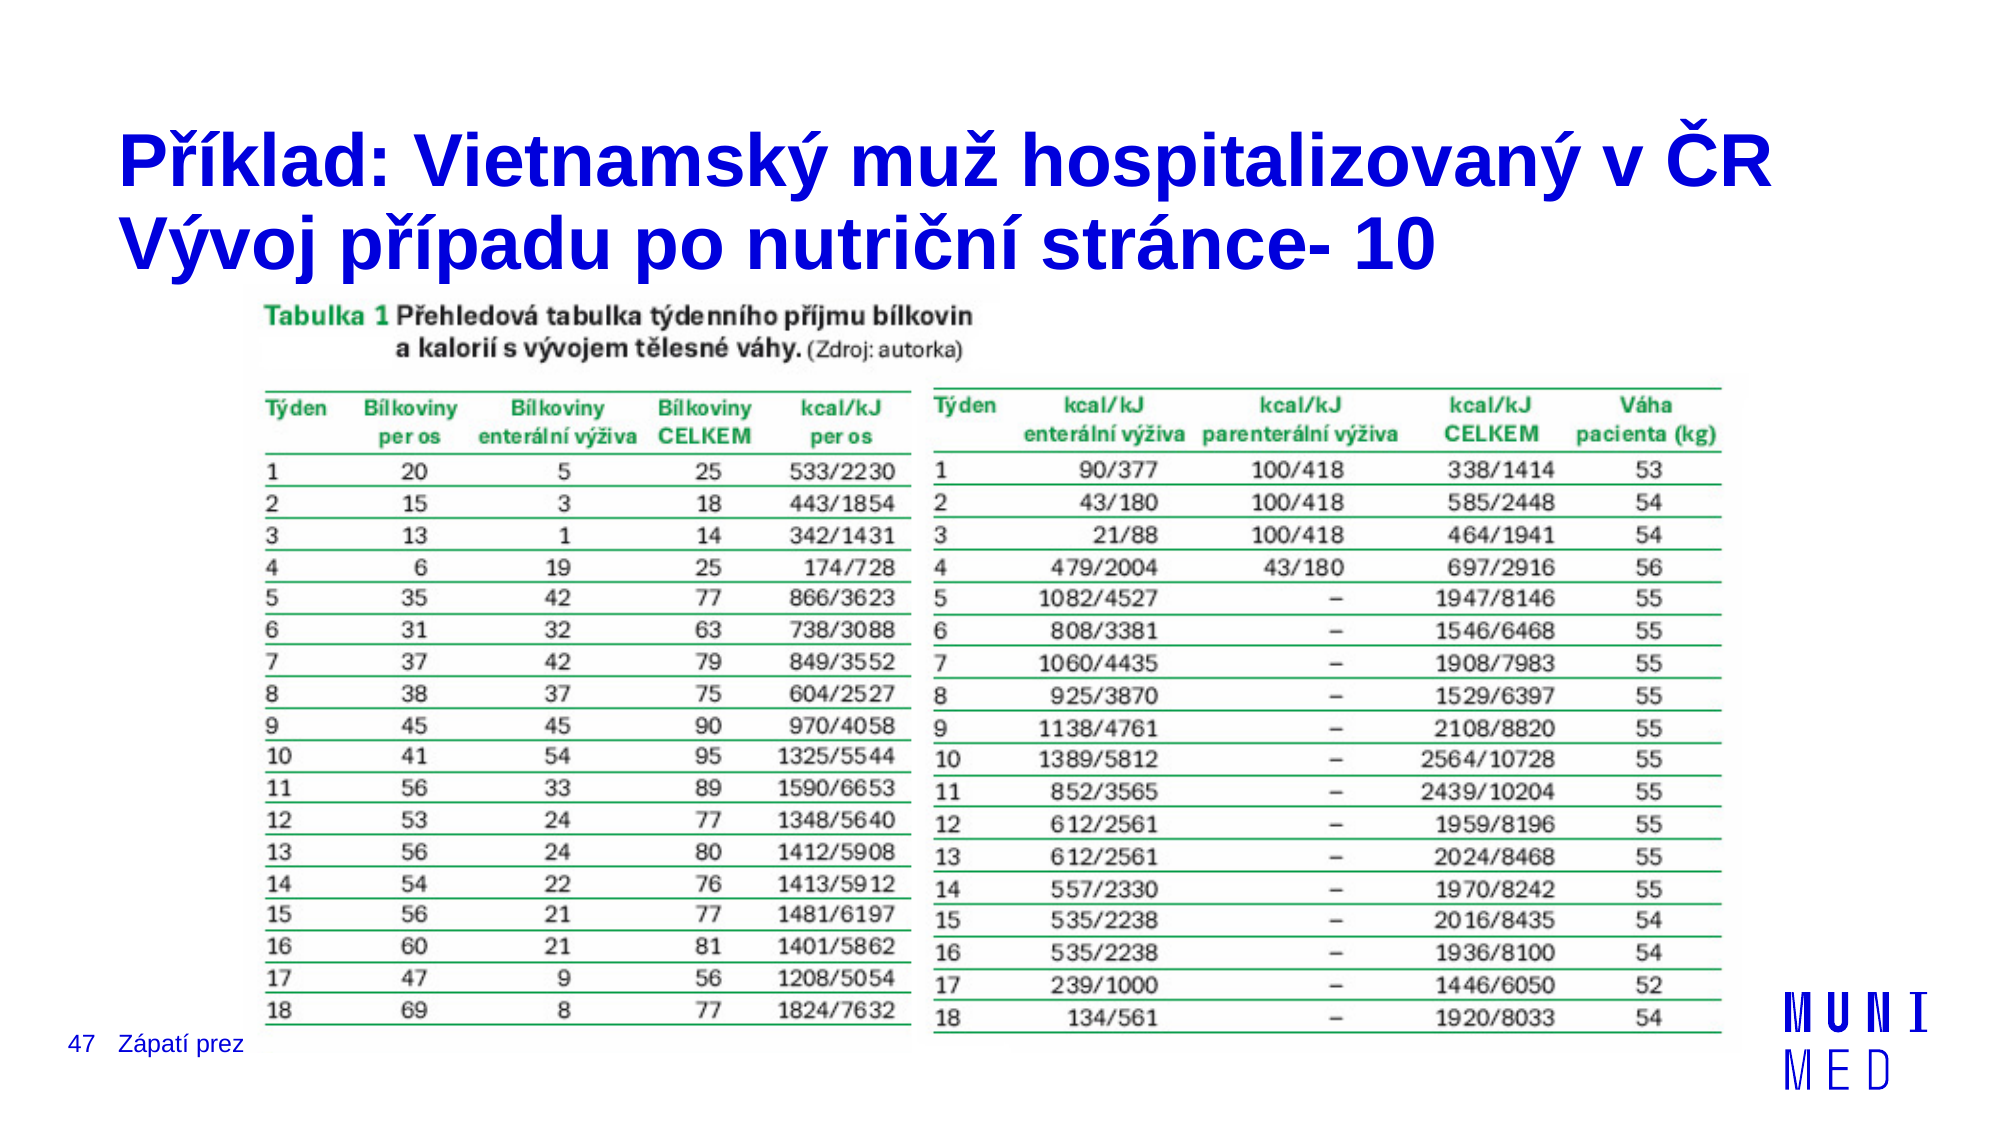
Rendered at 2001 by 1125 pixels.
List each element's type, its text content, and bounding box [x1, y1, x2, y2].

slide_number 47 [67, 1021, 110, 1063]
picture [243, 284, 1782, 1053]
footer Zápatí prezentace [118, 1021, 1418, 1063]
title Příklad: Vietnamský muž hospitalizovaný v ČR Vývoj případu po nutriční stránce- 10 [118, 118, 1883, 193]
